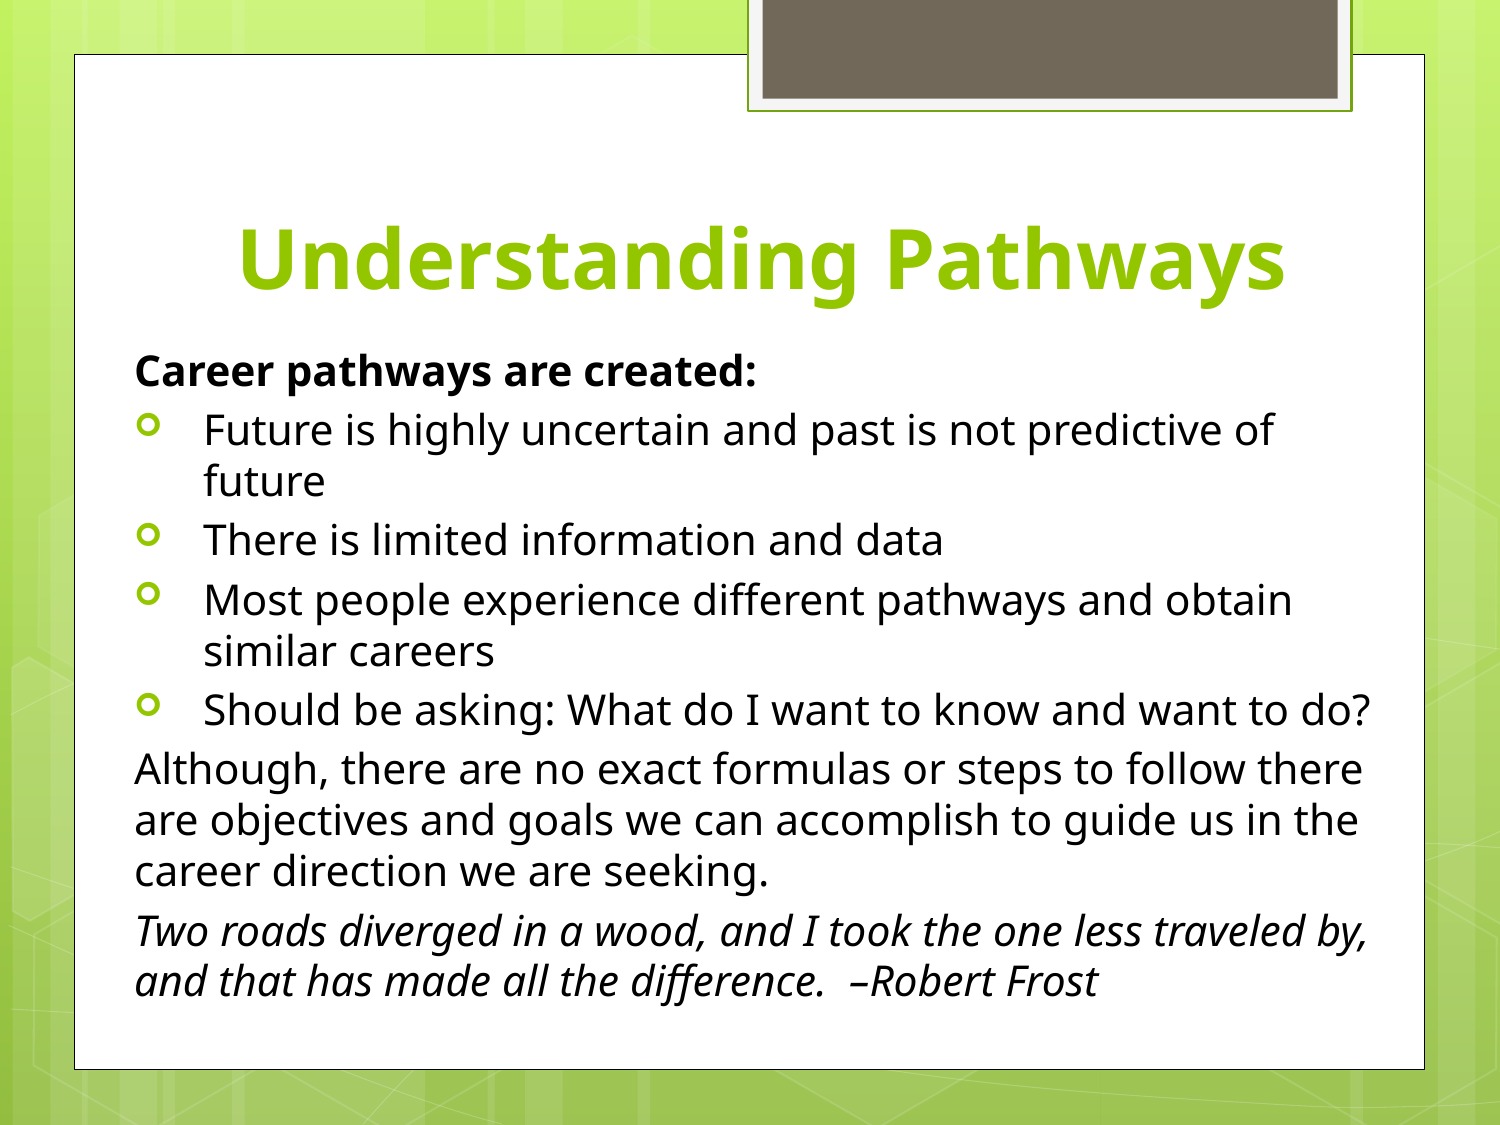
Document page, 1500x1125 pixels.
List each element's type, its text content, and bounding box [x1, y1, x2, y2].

list Career pathways are created: Future is highly uncertain and past is not predictive of future There is limited information and data Most people experience different pathways and obtain similar careers Should be asking: What do I want to know and want to do? Although, there are no exact formulas or steps to follow there are objectives and goals we can accomplish to guide us in the career direction we are seeking. Two roads diverged in a wood, and I took the one less traveled by, and that has made all the difference. –Robert Frost [108, 336, 1392, 1048]
title Understanding Pathways [133, 168, 1392, 336]
